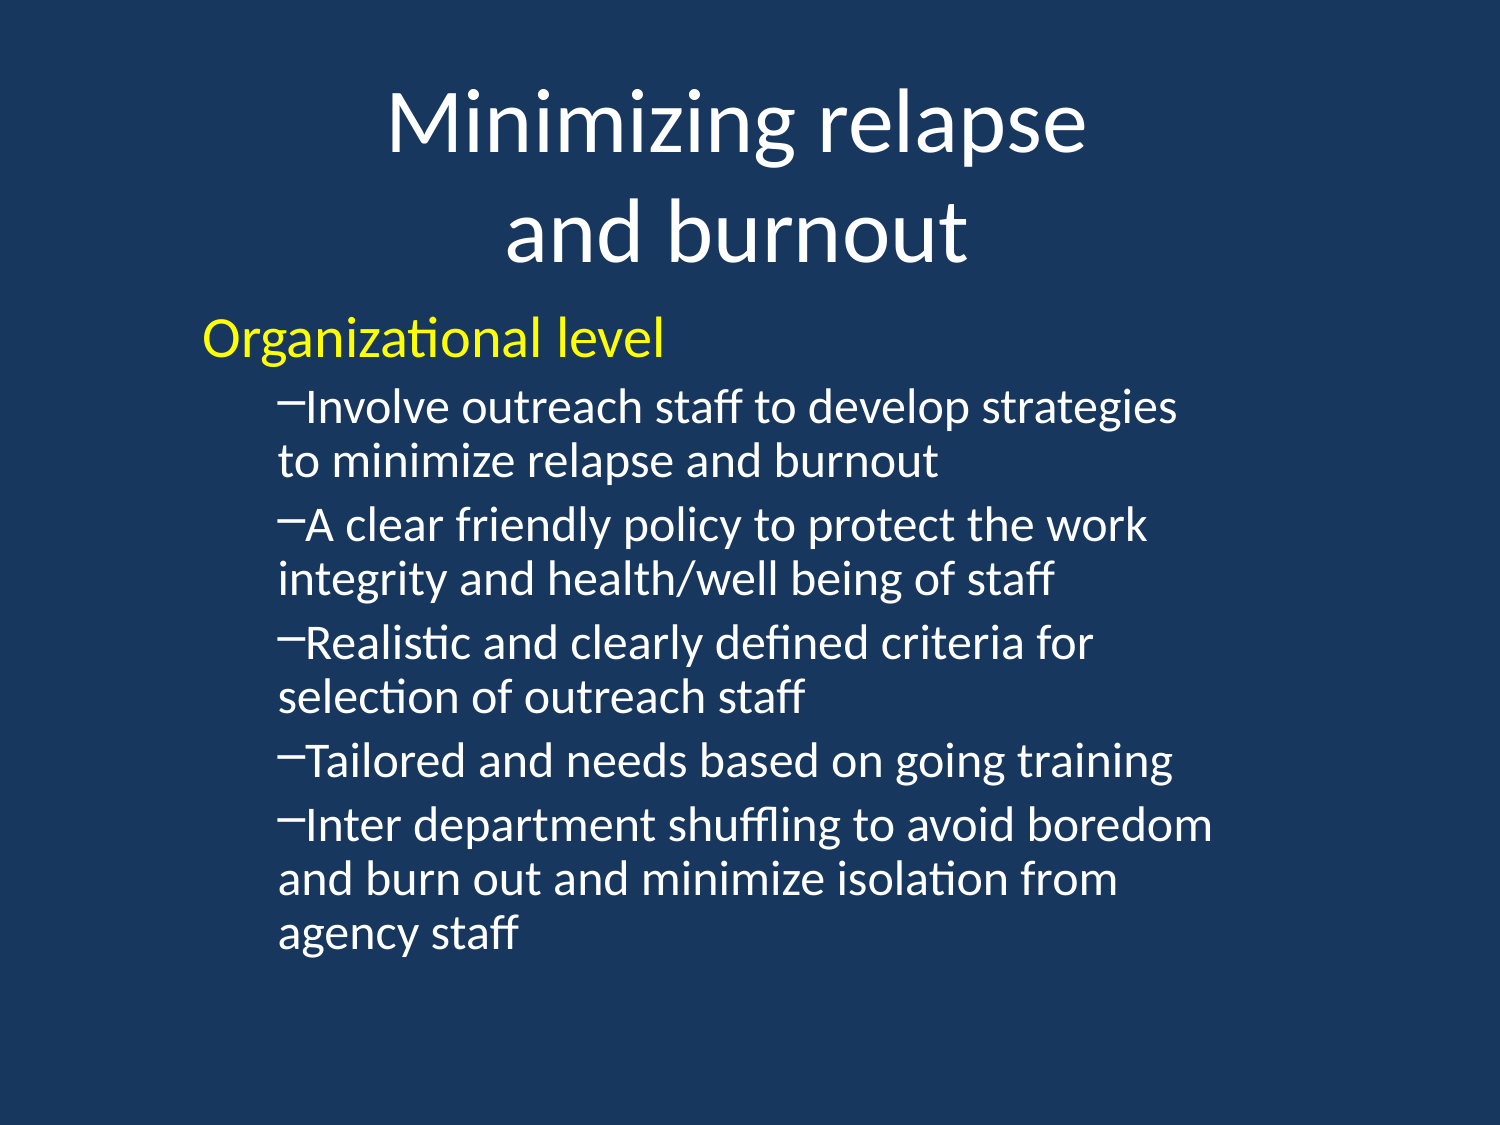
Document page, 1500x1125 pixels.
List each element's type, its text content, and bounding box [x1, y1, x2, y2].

title Minimizing relapse and burnout [99, 49, 1376, 292]
subtitle Organizational level Involve outreach staff to develop strategies to minimize relapse and burnout A clear friendly policy to protect the work integrity and health/well being of staff Realistic and clearly defined criteria for selection of outreach staff Tailored and needs based on going training Inter department shuffling to avoid boredom and burn out and minimize isolation from agency staff [187, 299, 1238, 1088]
